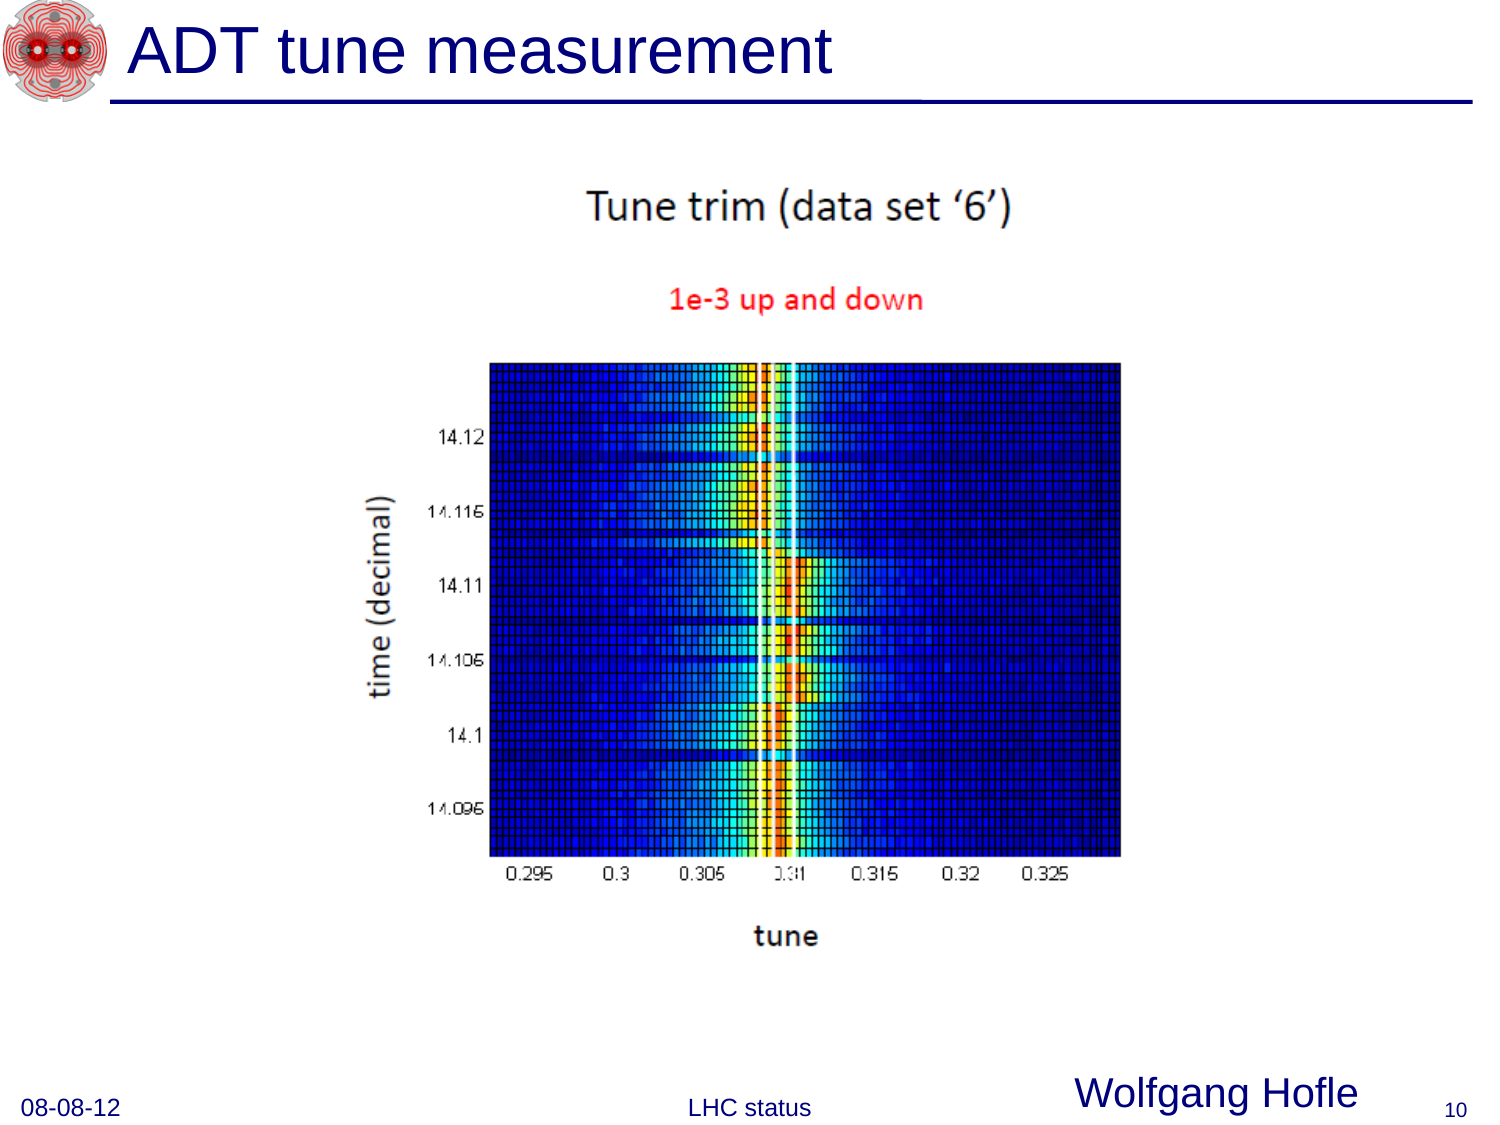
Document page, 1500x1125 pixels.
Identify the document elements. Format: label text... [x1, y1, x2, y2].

picture [0, 0, 108, 103]
footer LHC status [512, 1087, 988, 1125]
text_box Wolfgang Hofle [1009, 1058, 1424, 1124]
slide_number 10 [1131, 1087, 1483, 1125]
picture [320, 148, 1180, 976]
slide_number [5, 1085, 356, 1125]
title ADT tune measurement [111, 3, 1463, 91]
